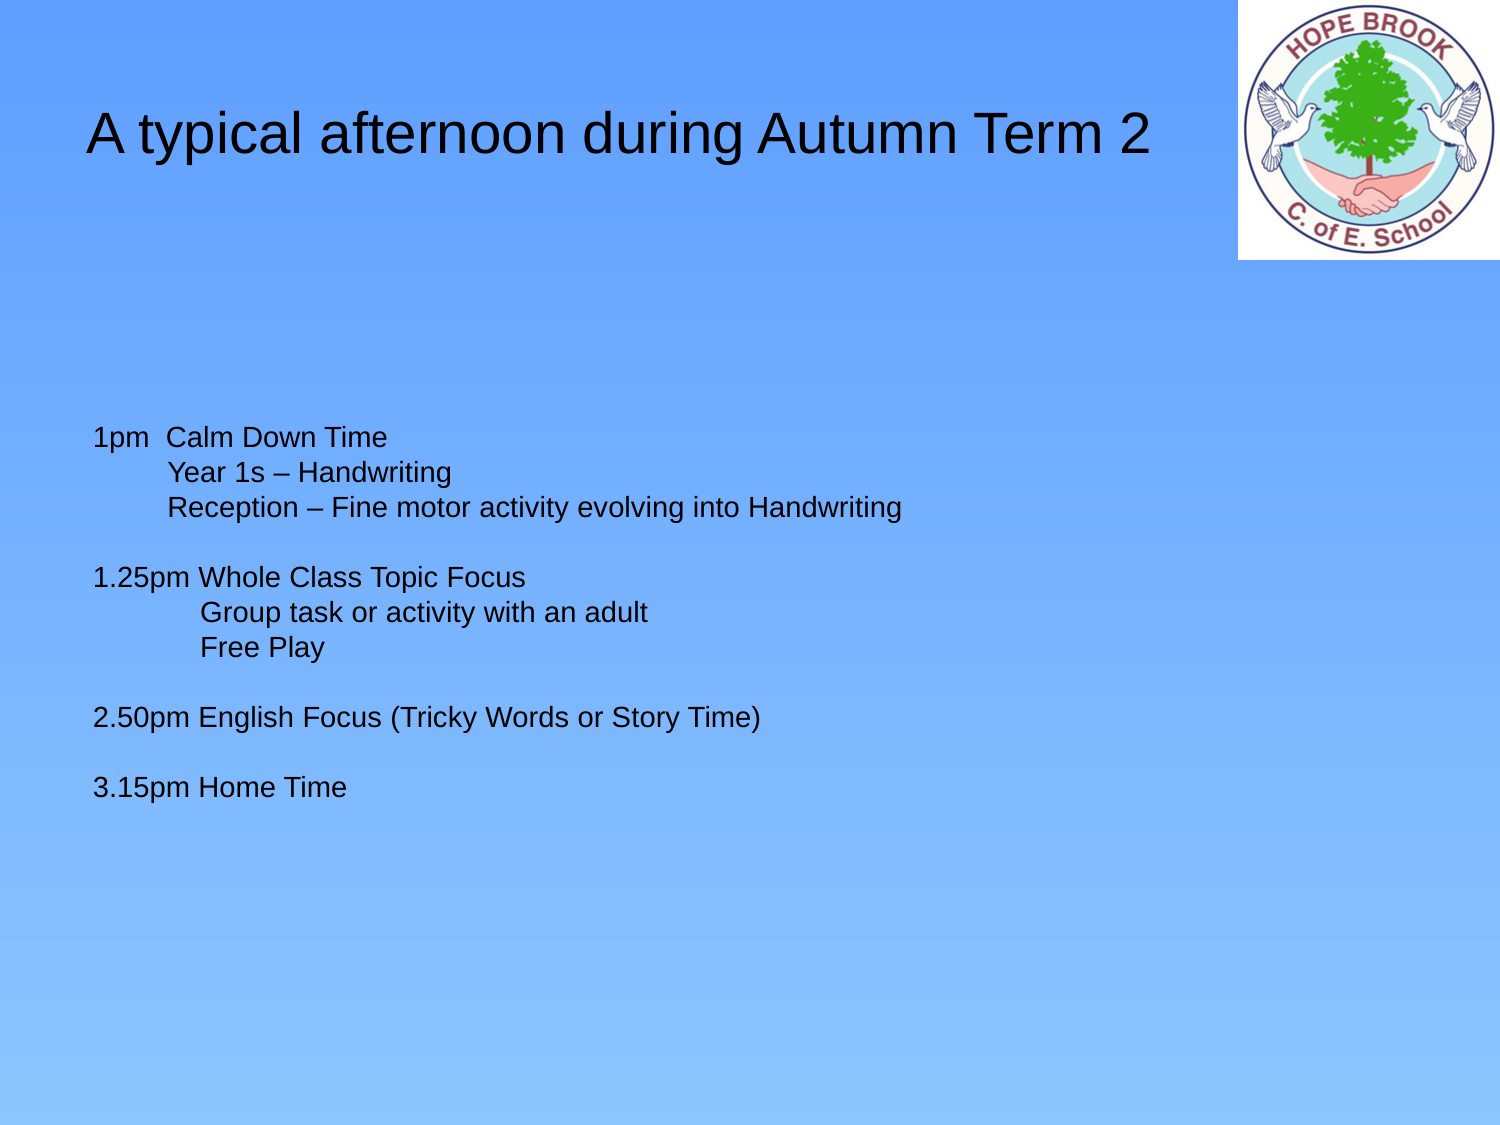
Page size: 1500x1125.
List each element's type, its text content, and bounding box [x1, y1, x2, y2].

list 1pm Calm Down Time Year 1s – Handwriting Reception – Fine motor activity evolving into Handwriting 1.25pm Whole Class Topic Focus Group task or activity with an adult Free Play 2.50pm English Focus (Tricky Words or Story Time) 3.15pm Home Time [78, 410, 1428, 1125]
picture [1238, 0, 1500, 260]
title A typical afternoon during Autumn Term 2 [34, 36, 1206, 224]
